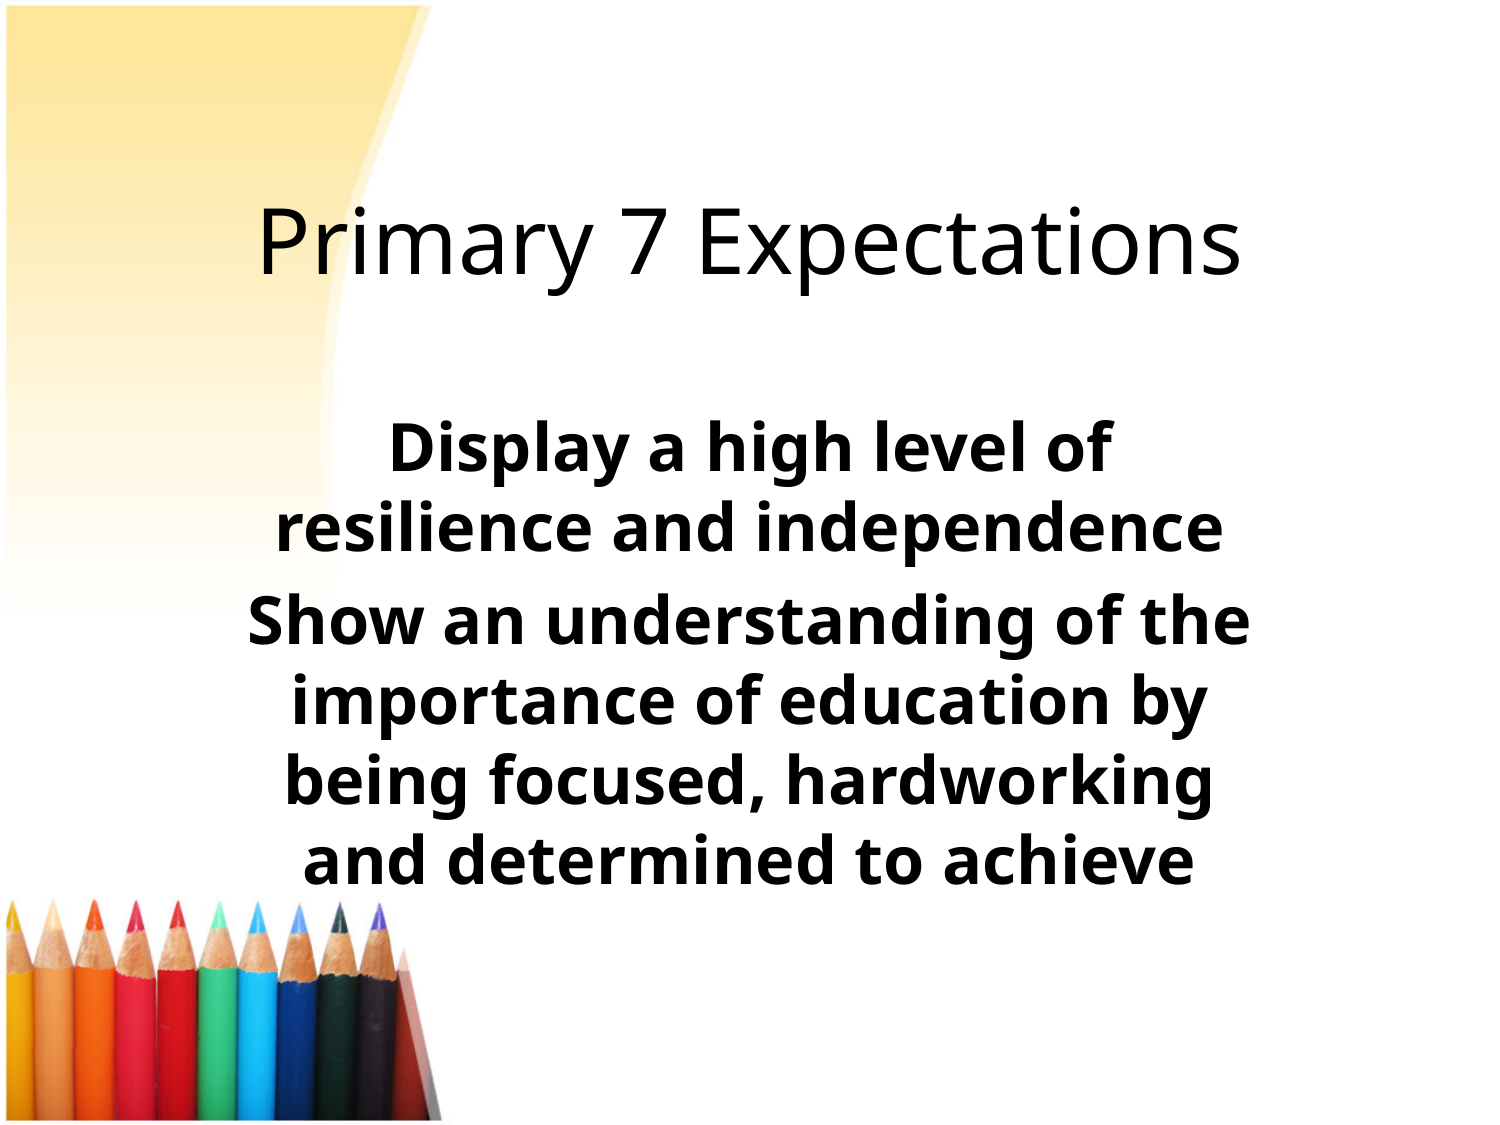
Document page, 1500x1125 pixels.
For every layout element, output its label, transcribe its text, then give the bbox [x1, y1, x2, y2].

picture [0, 0, 1500, 1125]
title Primary 7 Expectations [112, 160, 1388, 315]
subtitle Display a high level of resilience and independence Show an understanding of the importance of education by being focused, hardworking and determined to achieve [224, 396, 1276, 926]
